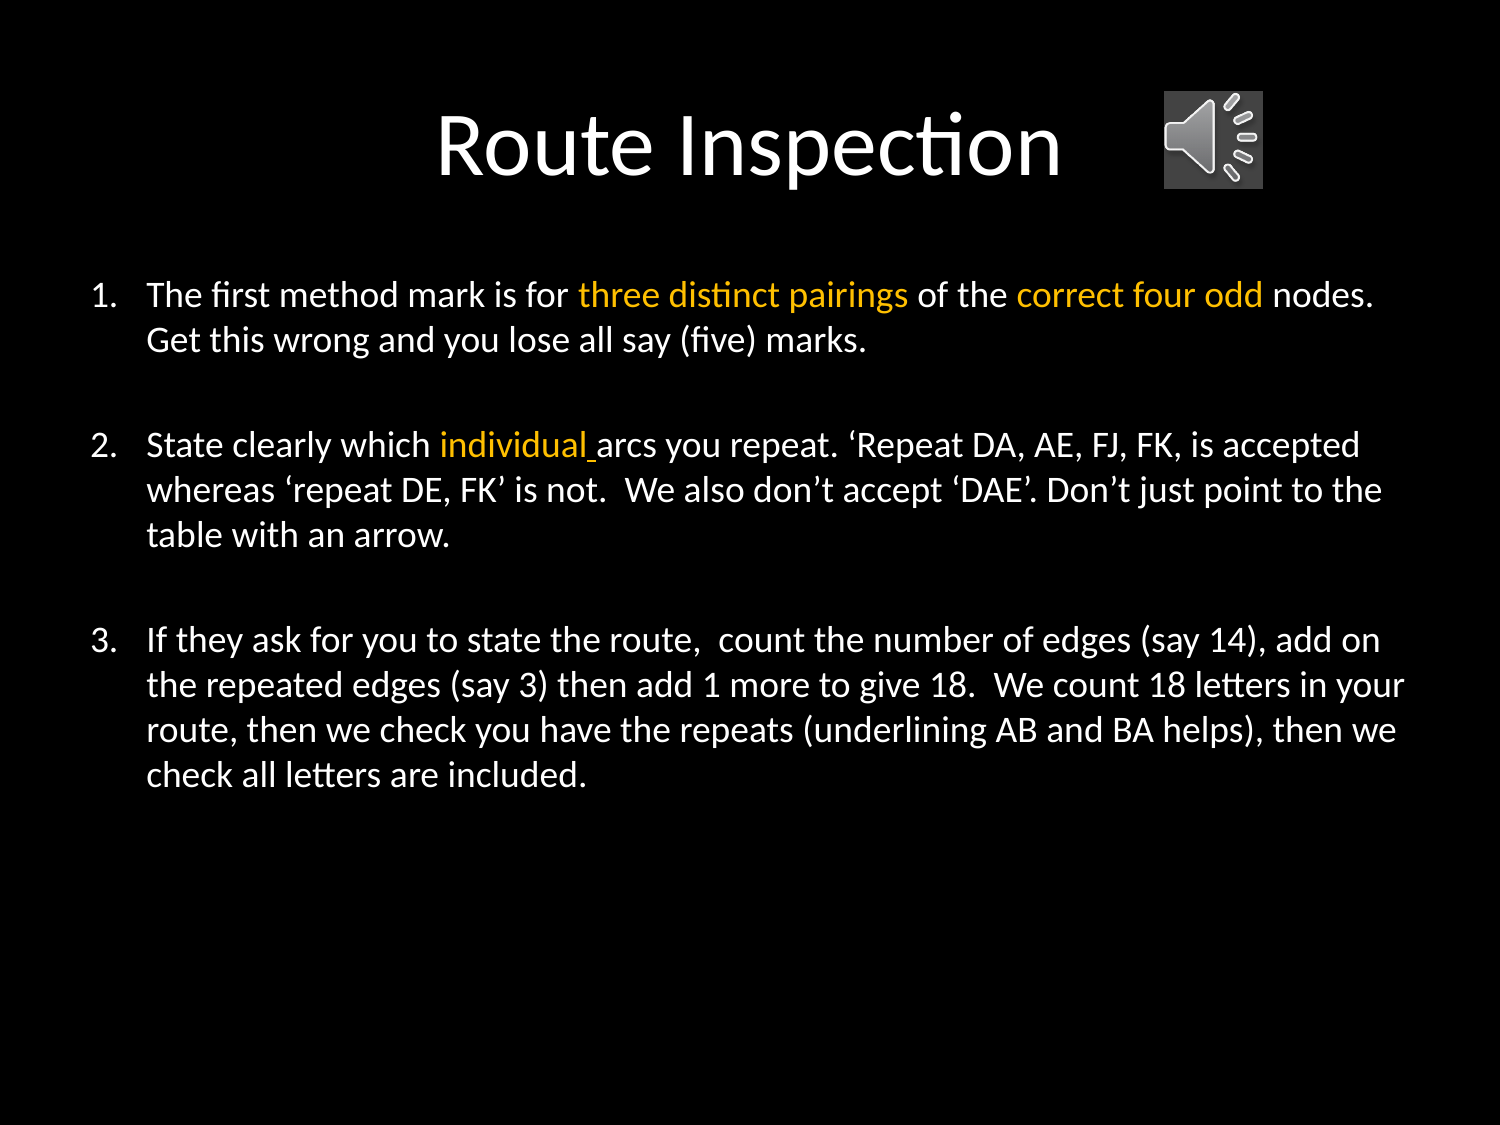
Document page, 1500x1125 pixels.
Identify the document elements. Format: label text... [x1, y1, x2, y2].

title Route Inspection [75, 45, 1425, 233]
picture [1163, 89, 1264, 191]
list The first method mark is for three distinct pairings of the correct four odd nodes. Get this wrong and you lose all say (five) marks. State clearly which individual arcs you repeat. ‘Repeat DA, AE, FJ, FK, is accepted whereas ‘repeat DE, FK’ is not. We also don’t accept ‘DAE’. Don’t just point to the table with an arrow. If they ask for you to state the route, count the number of edges (say 14), add on the repeated edges (say 3) then add 1 more to give 18. We count 18 letters in your route, then we check you have the repeats (underlining AB and BA helps), then we check all letters are included. [75, 262, 1425, 1005]
